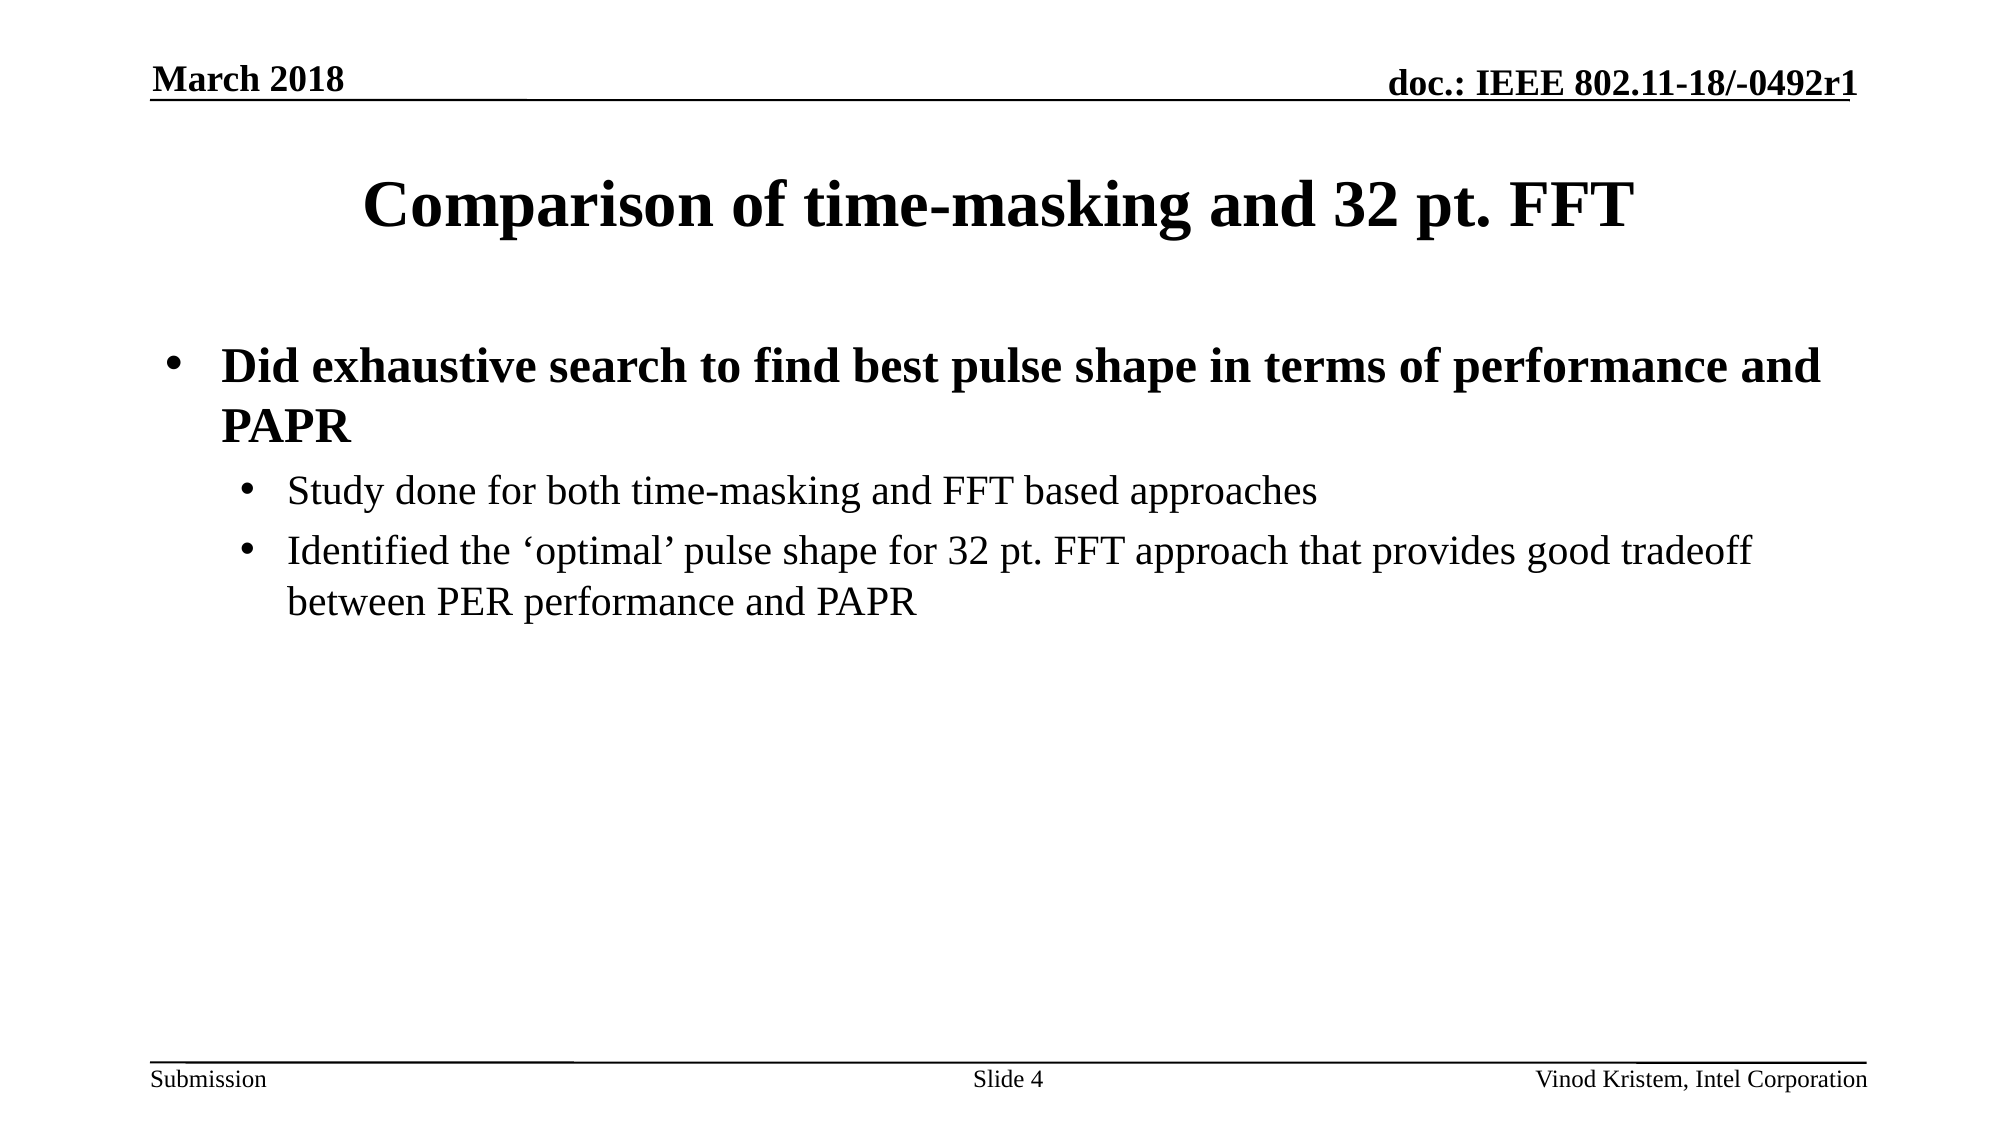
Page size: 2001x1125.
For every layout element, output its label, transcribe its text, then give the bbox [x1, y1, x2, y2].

list Did exhaustive search to find best pulse shape in terms of performance and PAPR Study done for both time-masking and FFT based approaches Identified the ‘optimal’ pulse shape for 32 pt. FFT approach that provides good tradeoff between PER performance and PAPR [149, 324, 1850, 1000]
slide_number Slide 4 [950, 1061, 1067, 1123]
title Comparison of time-masking and 32 pt. FFT [149, 112, 1850, 288]
footer Vinod Kristem, Intel Corporation [1171, 1061, 1869, 1093]
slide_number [152, 54, 563, 100]
